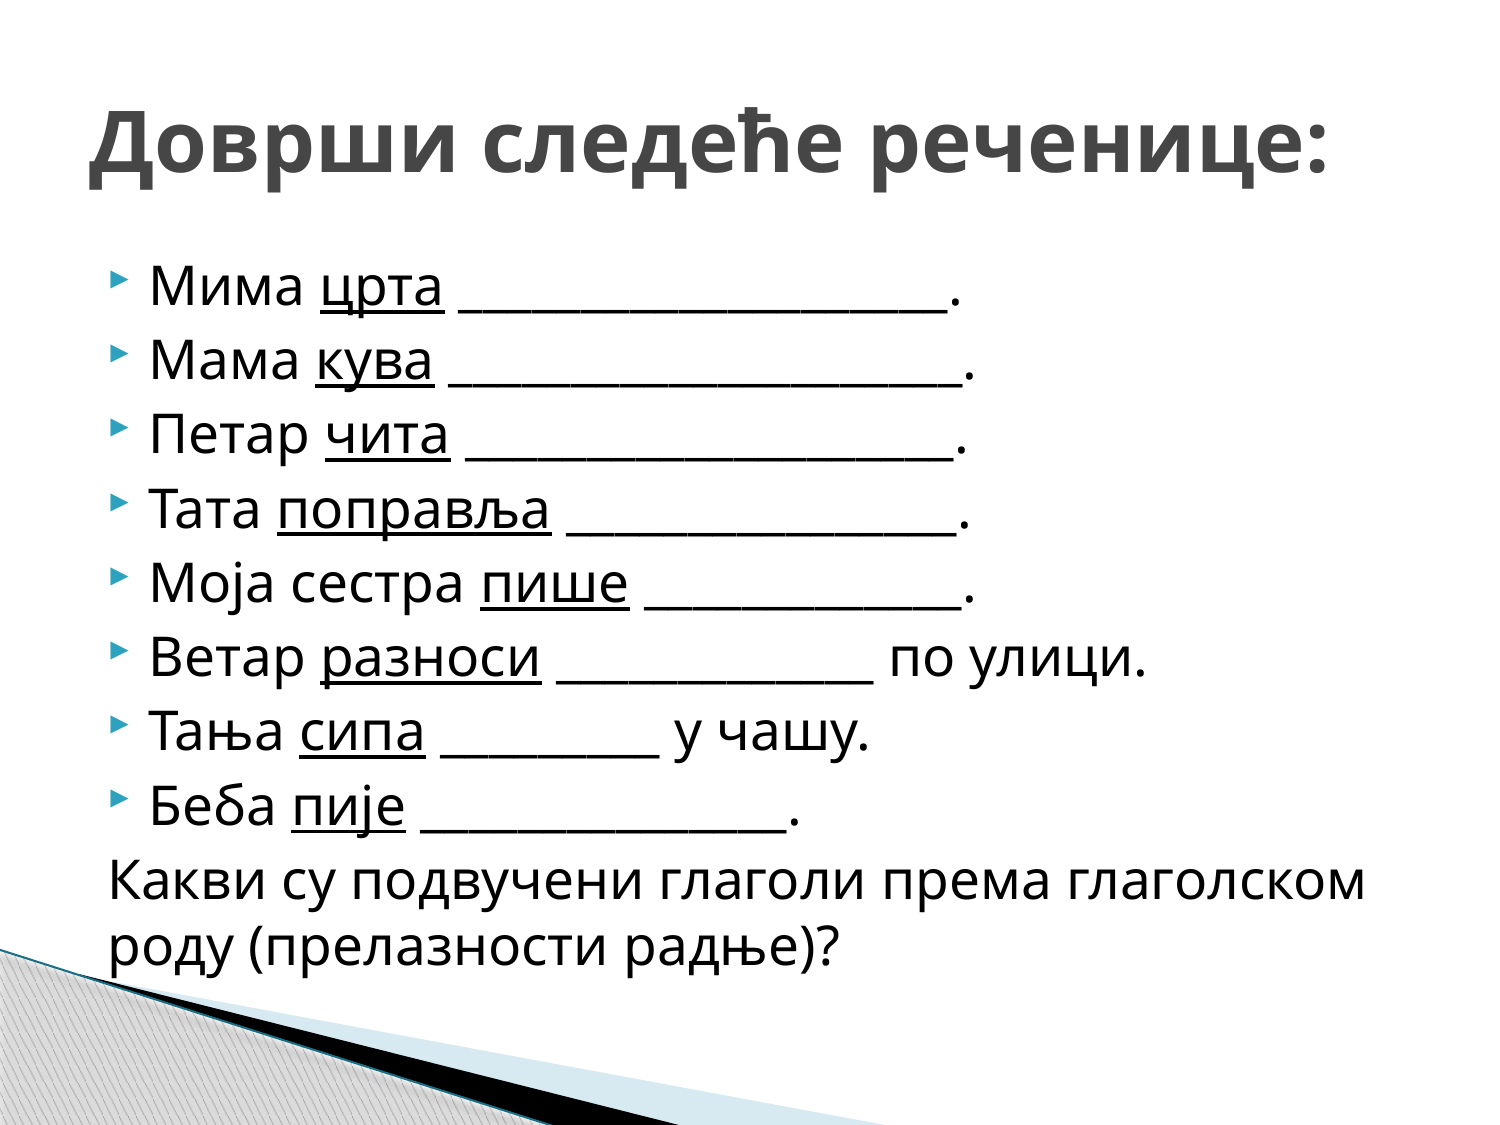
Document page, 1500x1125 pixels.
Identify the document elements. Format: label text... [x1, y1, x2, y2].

list Мима црта ____________________. Мама кува _____________________. Петар чита ____________________. Тата поправља ________________. Моја сестра пише _____________. Ветар разноси _____________ по улици. Тања сипа _________ у чашу. Беба пије _______________. Какви су подвучени глаголи према глаголском роду (прелазности радње)? [75, 243, 1425, 986]
title Доврши следеће реченице: [75, 45, 1425, 233]
